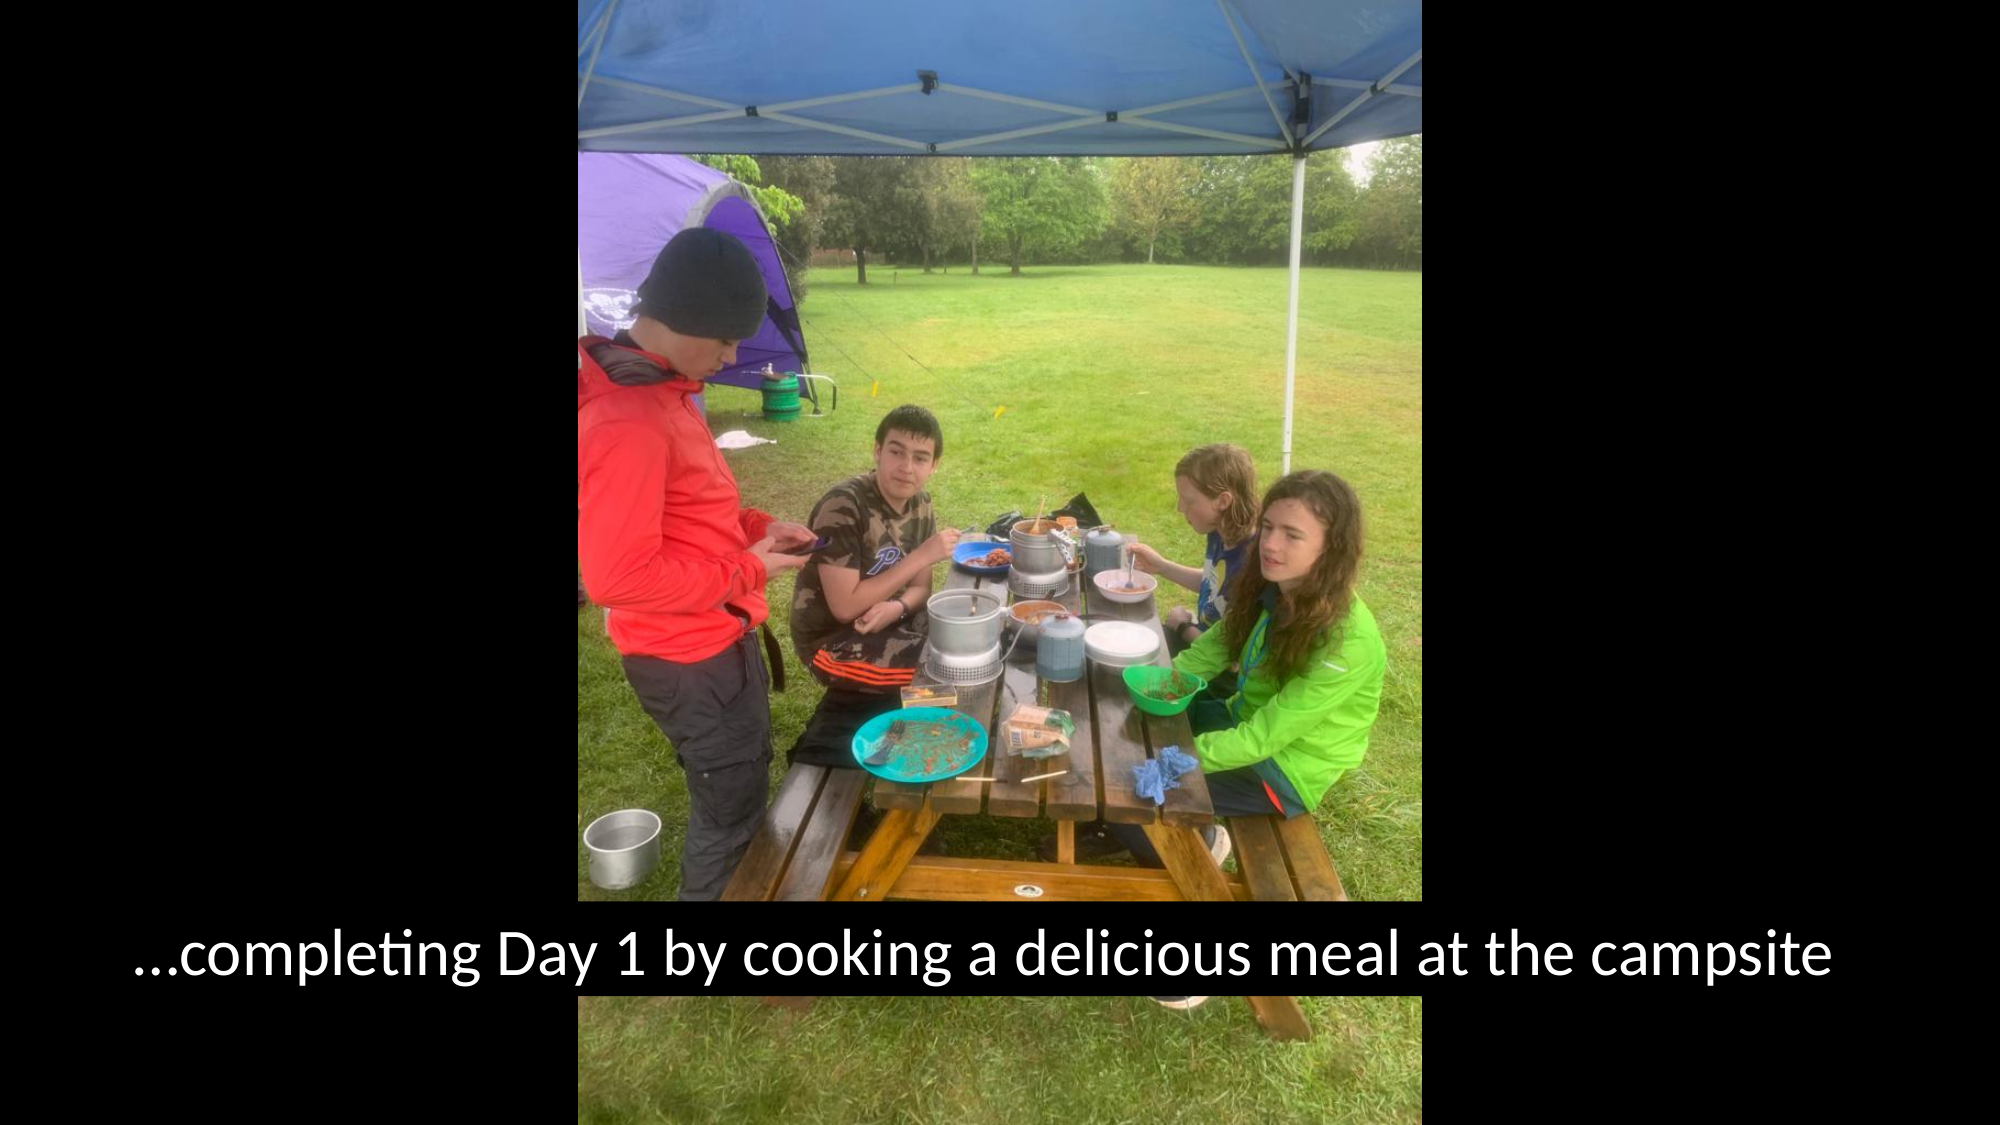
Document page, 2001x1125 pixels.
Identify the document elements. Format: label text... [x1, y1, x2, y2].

text_box …completing Day 1 by cooking a delicious meal at the campsite [0, 901, 578, 997]
picture [578, 0, 1422, 1125]
text_box …completing Day 1 by cooking a delicious meal at the campsite [1422, 901, 1969, 997]
